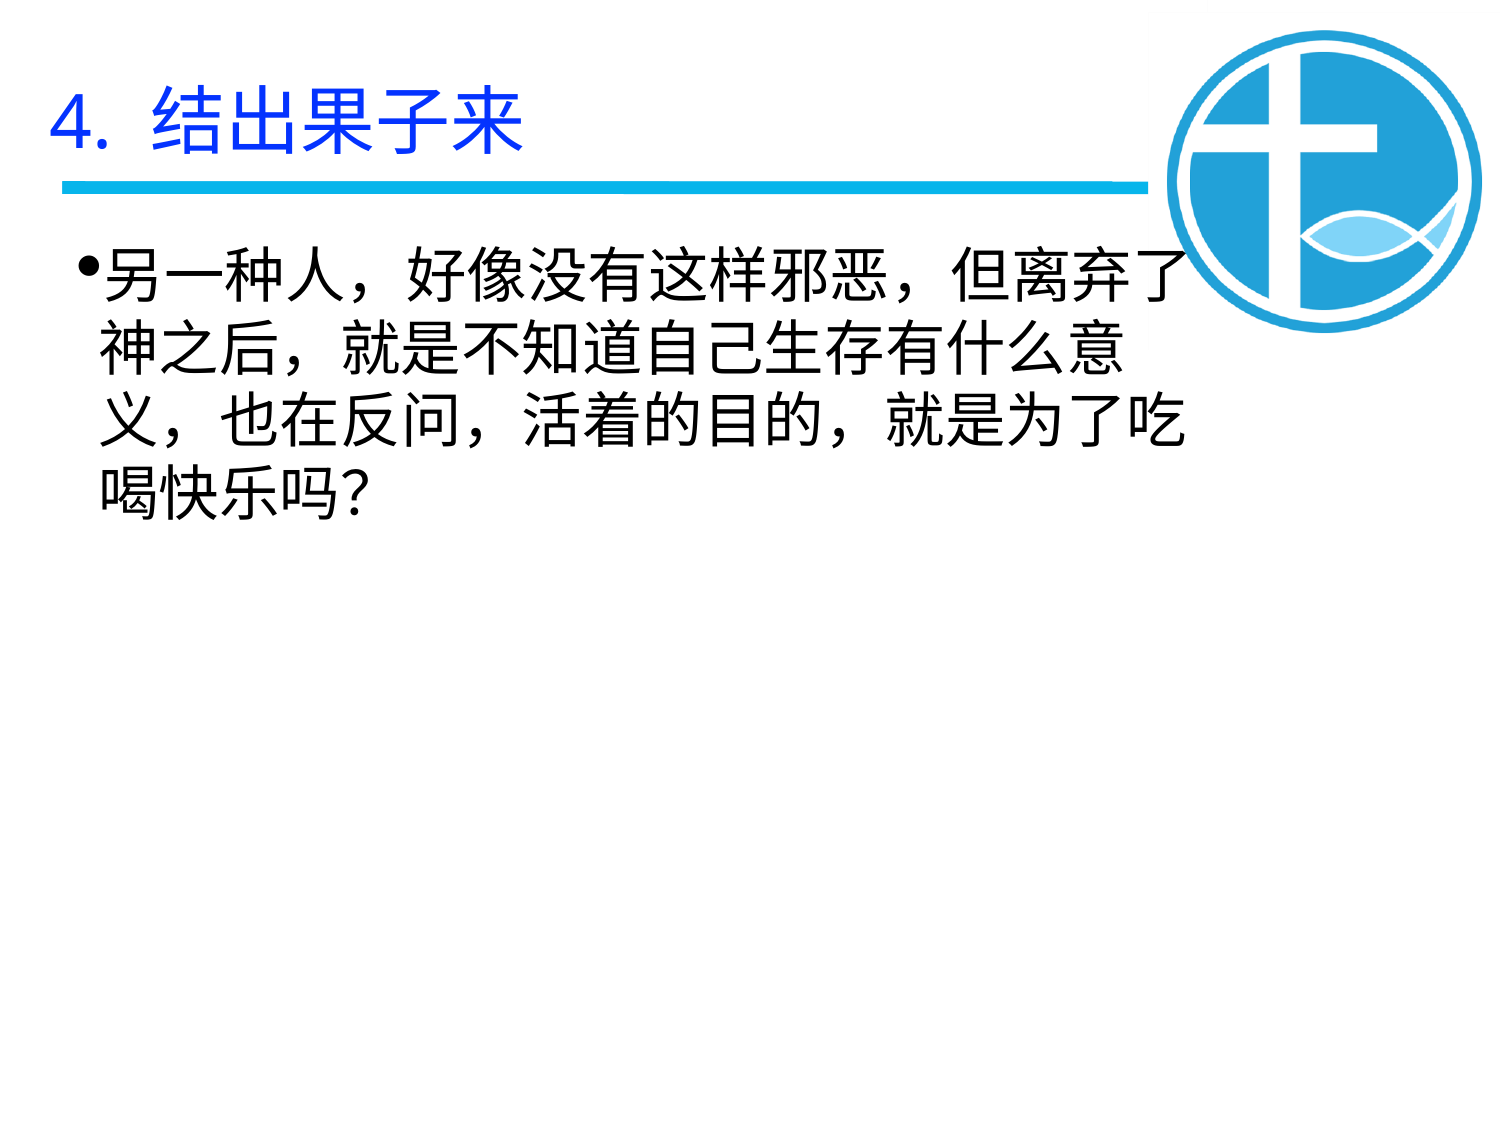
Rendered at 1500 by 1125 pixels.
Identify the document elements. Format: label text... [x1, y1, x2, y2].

text_box 另一种人，好像没有这样邪恶，但离弃了神之后，就是不知道自己生存有什么意义，也在反问，活着的目的，就是为了吃喝快乐吗？ [71, 229, 1219, 535]
text_box 4. 结出果子来 [41, 76, 1281, 172]
picture [1148, 0, 1500, 350]
